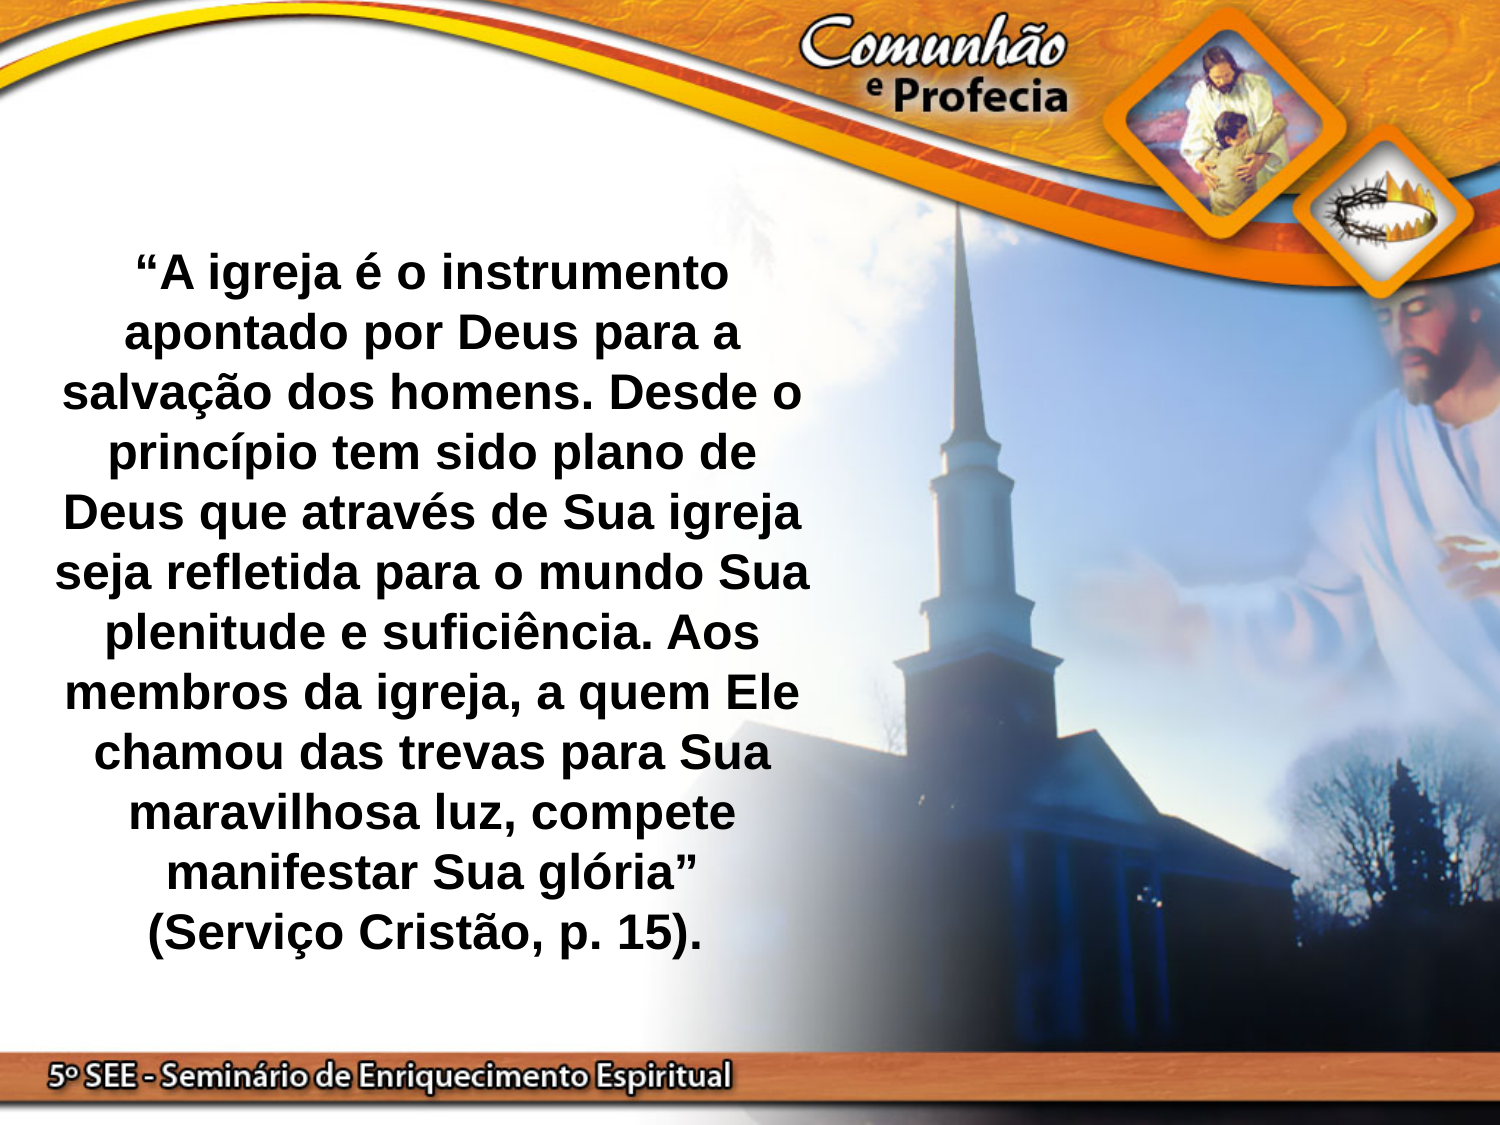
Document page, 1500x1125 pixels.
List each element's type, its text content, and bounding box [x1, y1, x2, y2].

text_box “A igreja é o instrumento apontado por Deus para a salvação dos homens. Desde o princípio tem sido plano de Deus que através de Sua igreja seja refletida para o mundo Sua plenitude e suficiência. Aos membros da igreja, a quem Ele chamou das trevas para Sua maravilhosa luz, compete manifestar Sua glória” (Serviço Cristão, p. 15). [29, 231, 836, 967]
picture [0, 0, 1500, 1125]
